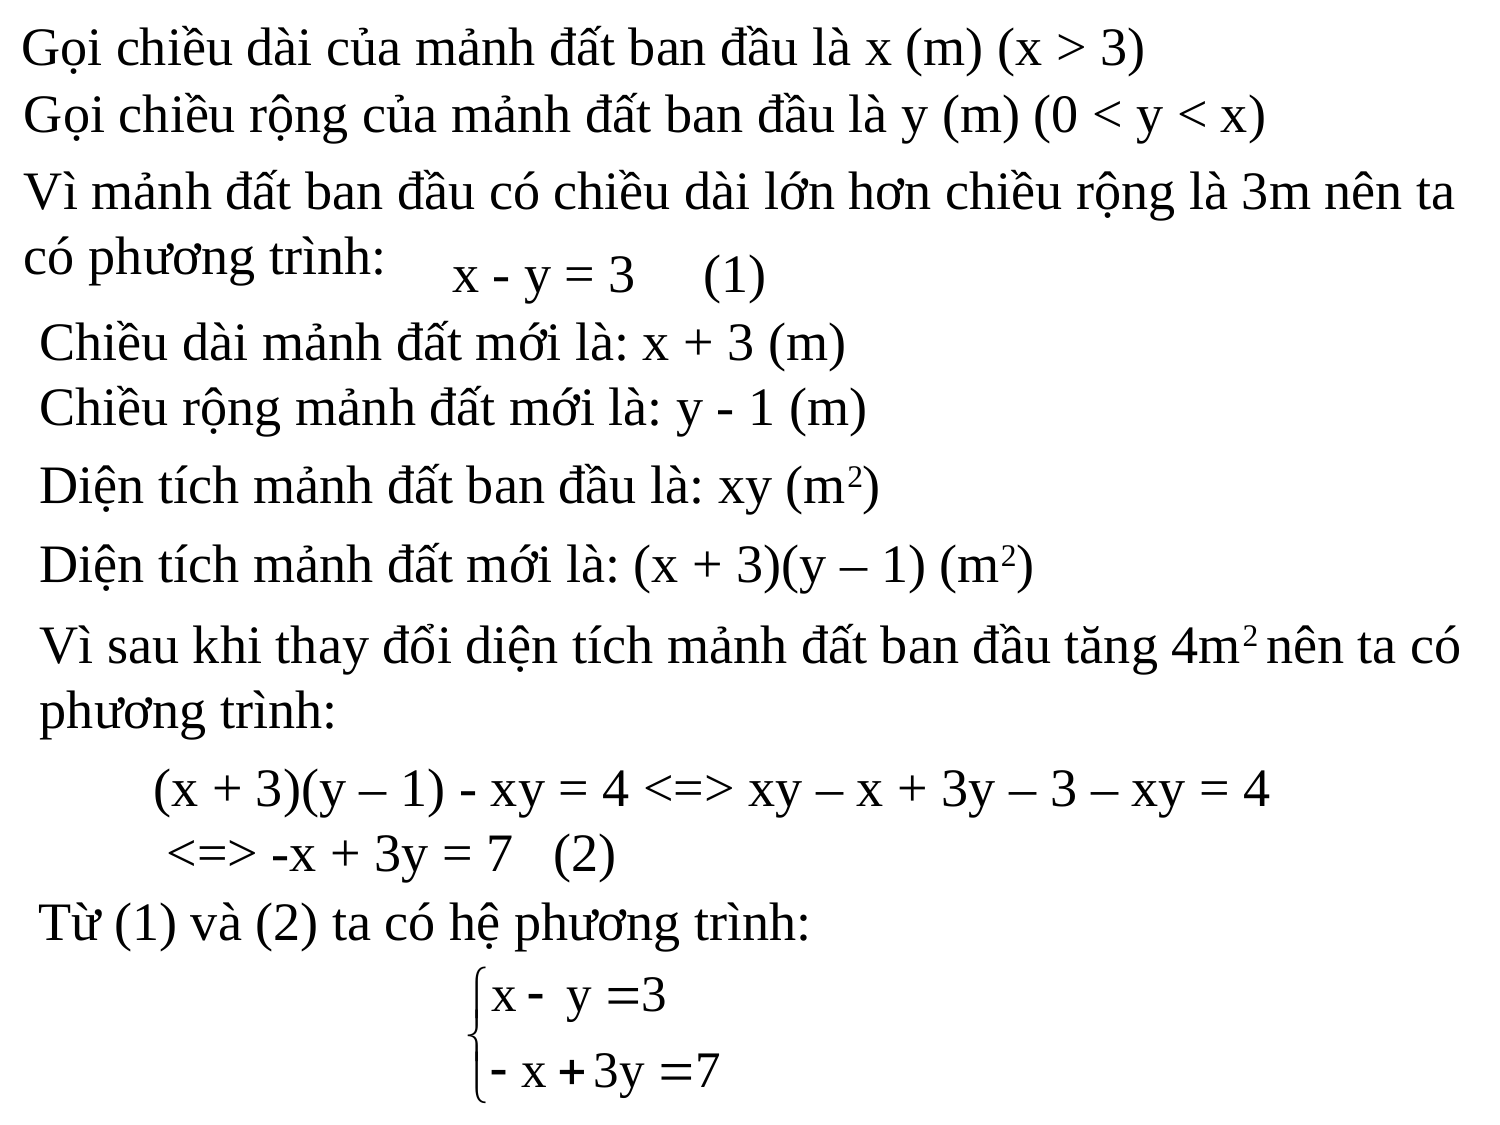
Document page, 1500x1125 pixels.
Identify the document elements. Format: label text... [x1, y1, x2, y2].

text_box Vì mảnh đất ban đầu có chiều dài lớn hơn chiều rộng là 3m nên ta có phương trình: [9, 147, 1475, 293]
text_box Từ (1) và (2) ta có hệ phương trình: [23, 878, 1477, 959]
text_box Gọi chiều dài của mảnh đất ban đầu là x (m) (x > 3) [6, 3, 1500, 84]
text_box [460, 962, 726, 1110]
text_box Chiều dài mảnh đất mới là: x + 3 (m) [24, 299, 1500, 364]
text_box Gọi chiều rộng của mảnh đất ban đầu là y (m) (0 < y < x) [9, 70, 1500, 151]
text_box Diện tích mảnh đất ban đầu là: xy (m2) [24, 441, 1500, 520]
text_box Diện tích mảnh đất mới là: (x + 3)(y – 1) (m2) [24, 520, 1500, 601]
text_box Vì sau khi thay đổi diện tích mảnh đất ban đầu tăng 4m2 nên ta có phương trình: [24, 601, 1479, 747]
text_box x - y = 3 (1) [437, 230, 1263, 299]
text_box Chiều rộng mảnh đất mới là: y - 1 (m) [24, 364, 1500, 441]
text_box (x + 3)(y – 1) - xy = 4 <=> xy – x + 3y – 3 – xy = 4 <=> -x + 3y = 7 (2) [124, 744, 1500, 890]
